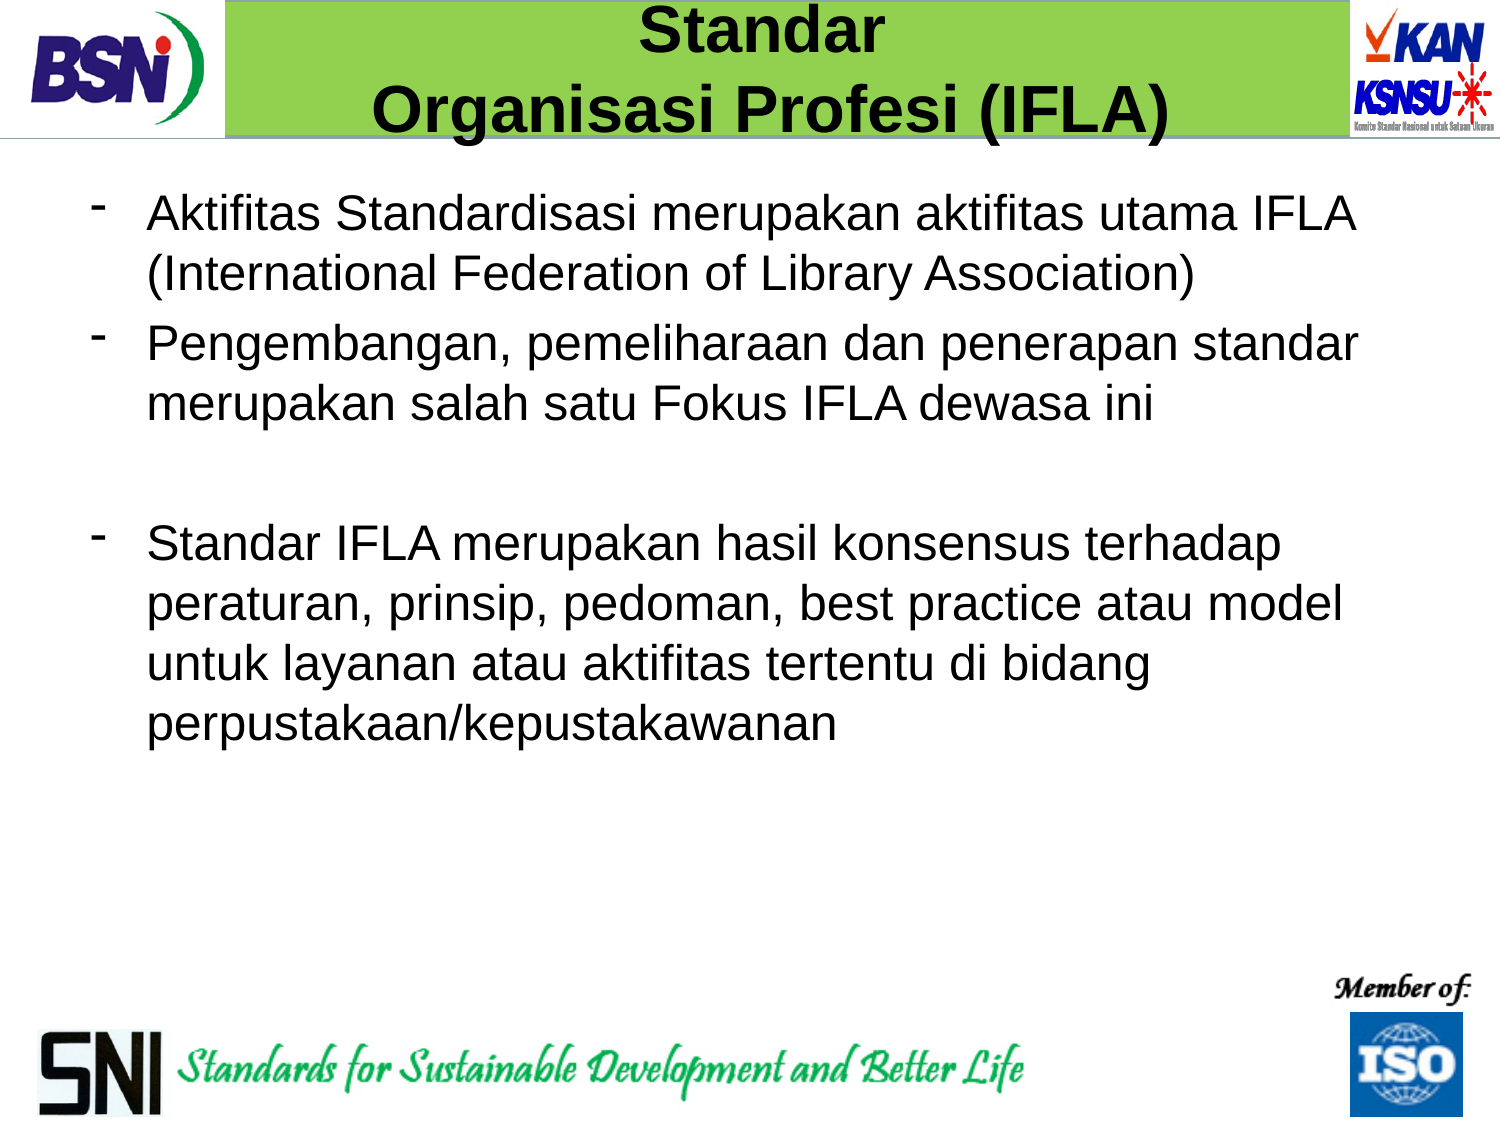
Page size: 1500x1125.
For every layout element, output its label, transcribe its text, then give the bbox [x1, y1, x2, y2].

picture [0, 0, 96, 138]
title Standar Organisasi Profesi (IFLA) [96, 0, 1448, 160]
picture [37, 1029, 1166, 1117]
picture [1304, 962, 1486, 1117]
picture [1448, 0, 1500, 138]
list Aktifitas Standardisasi merupakan aktifitas utama IFLA (International Federation of Library Association) Pengembangan, pemeliharaan dan penerapan standar merupakan salah satu Fokus IFLA dewasa ini Standar IFLA merupakan hasil konsensus terhadap peraturan, prinsip, pedoman, best practice atau model untuk layanan atau aktifitas tertentu di bidang perpustakaan/kepustakawanan [74, 172, 1426, 1006]
